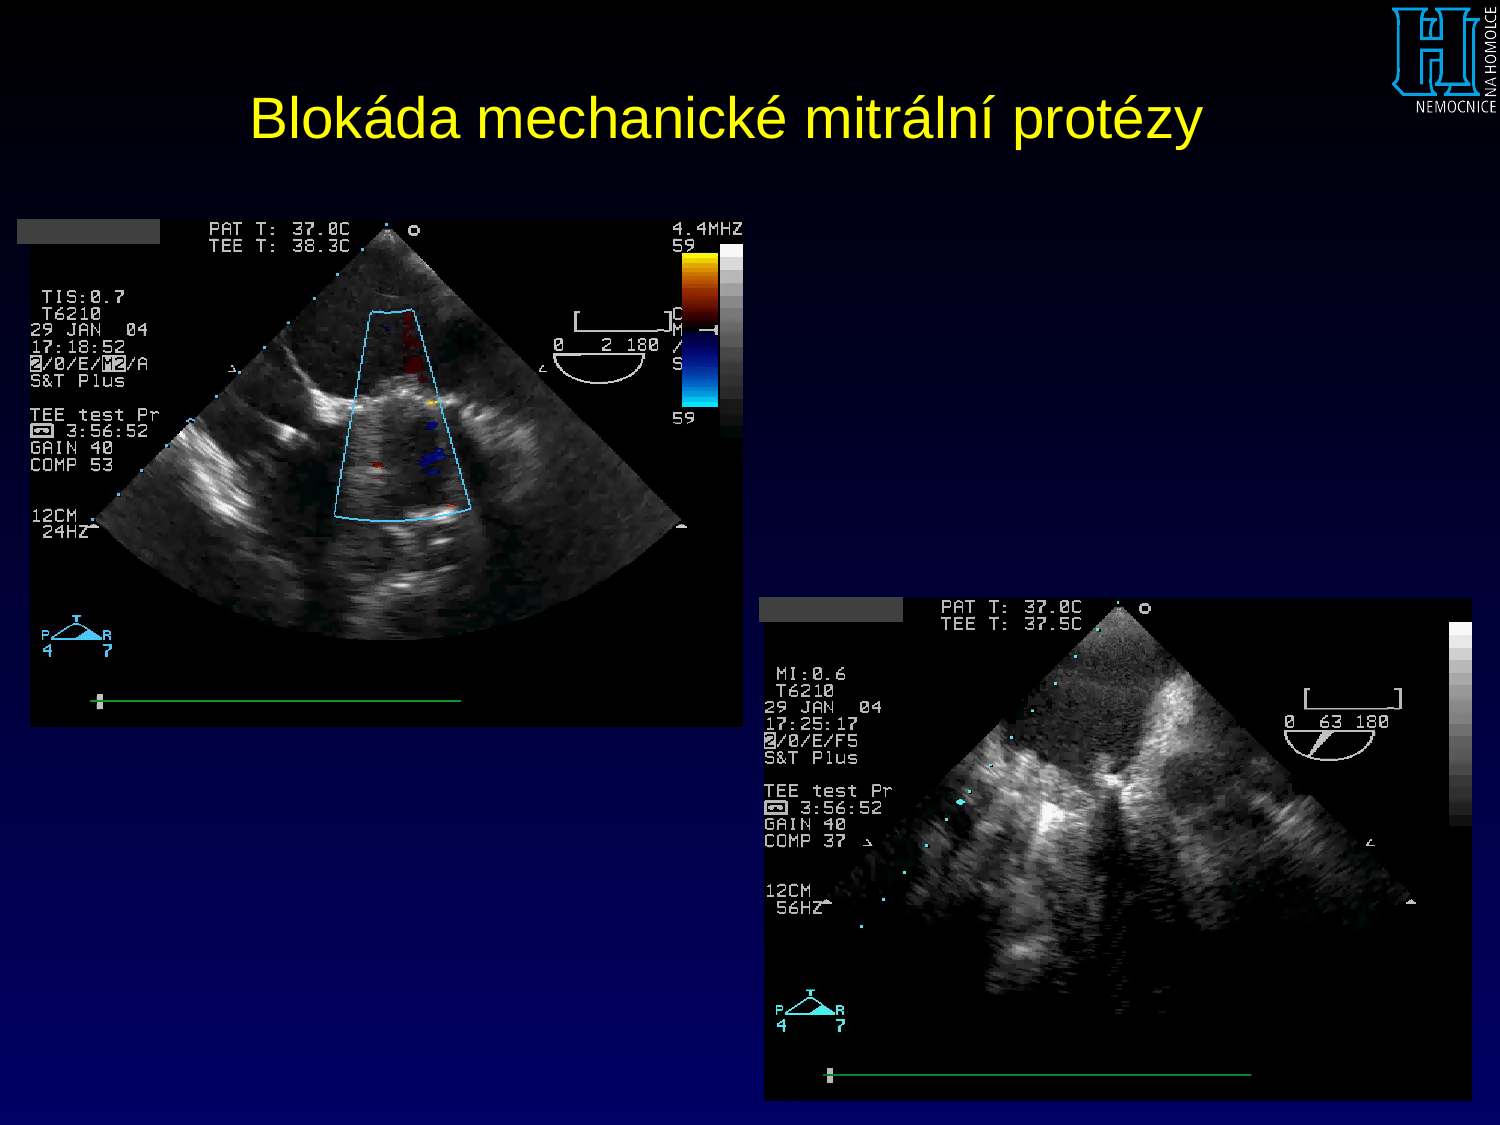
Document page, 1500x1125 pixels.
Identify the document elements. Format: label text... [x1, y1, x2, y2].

picture [1425, 53, 1438, 92]
text_box [759, 597, 763, 622]
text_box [763, 597, 1472, 1102]
picture [1387, 3, 1500, 117]
title Blokáda mechanické mitrální protézy [29, 45, 1425, 185]
picture [1467, 22, 1472, 81]
picture [1424, 22, 1429, 36]
picture [1400, 12, 1463, 81]
picture [1433, 22, 1438, 36]
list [29, 219, 744, 728]
picture [1433, 63, 1438, 83]
picture [1452, 87, 1472, 92]
text_box [17, 219, 29, 244]
